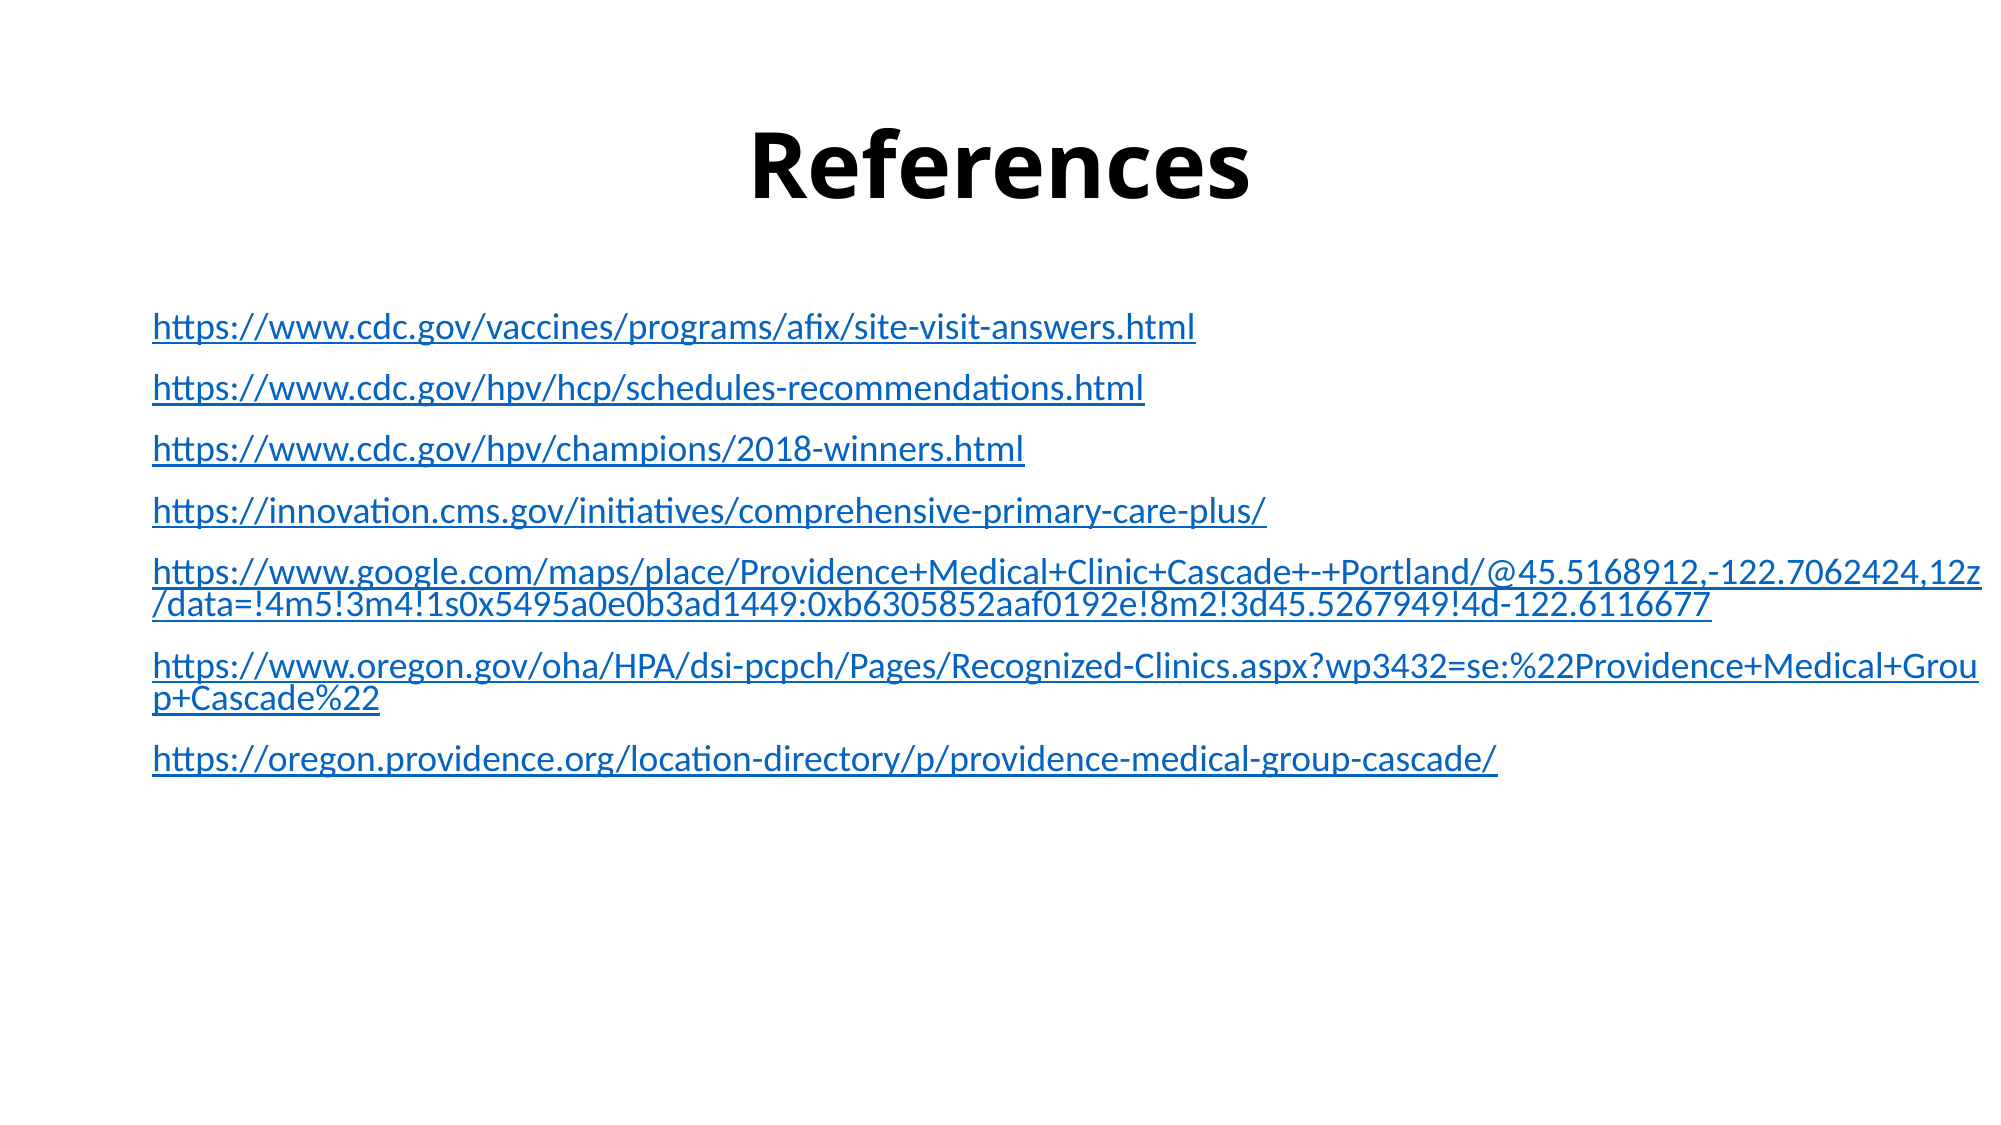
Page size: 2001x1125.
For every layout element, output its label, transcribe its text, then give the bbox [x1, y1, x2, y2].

title References [137, 59, 1863, 278]
list https://www.cdc.gov/vaccines/programs/afix/site-visit-answers.html https://www.cdc.gov/hpv/hcp/schedules-recommendations.html https://www.cdc.gov/hpv/champions/2018-winners.html https://innovation.cms.gov/initiatives/comprehensive-primary-care-plus/ https://www.google.com/maps/place/Providence+Medical+Clinic+Cascade+-+Portland/@45.5168912,-122.7062424,12z/data=!4m5!3m4!1s0x5495a0e0b3ad1449:0xb6305852aaf0192e!8m2!3d45.5267949!4d-122.6116677 https://www.oregon.gov/oha/HPA/dsi-pcpch/Pages/Recognized-Clinics.aspx?wp3432=se:%22Providence+Medical+Group+Cascade%22 https://oregon.providence.org/location-directory/p/providence-medical-group-cascade/ [137, 299, 2000, 1014]
